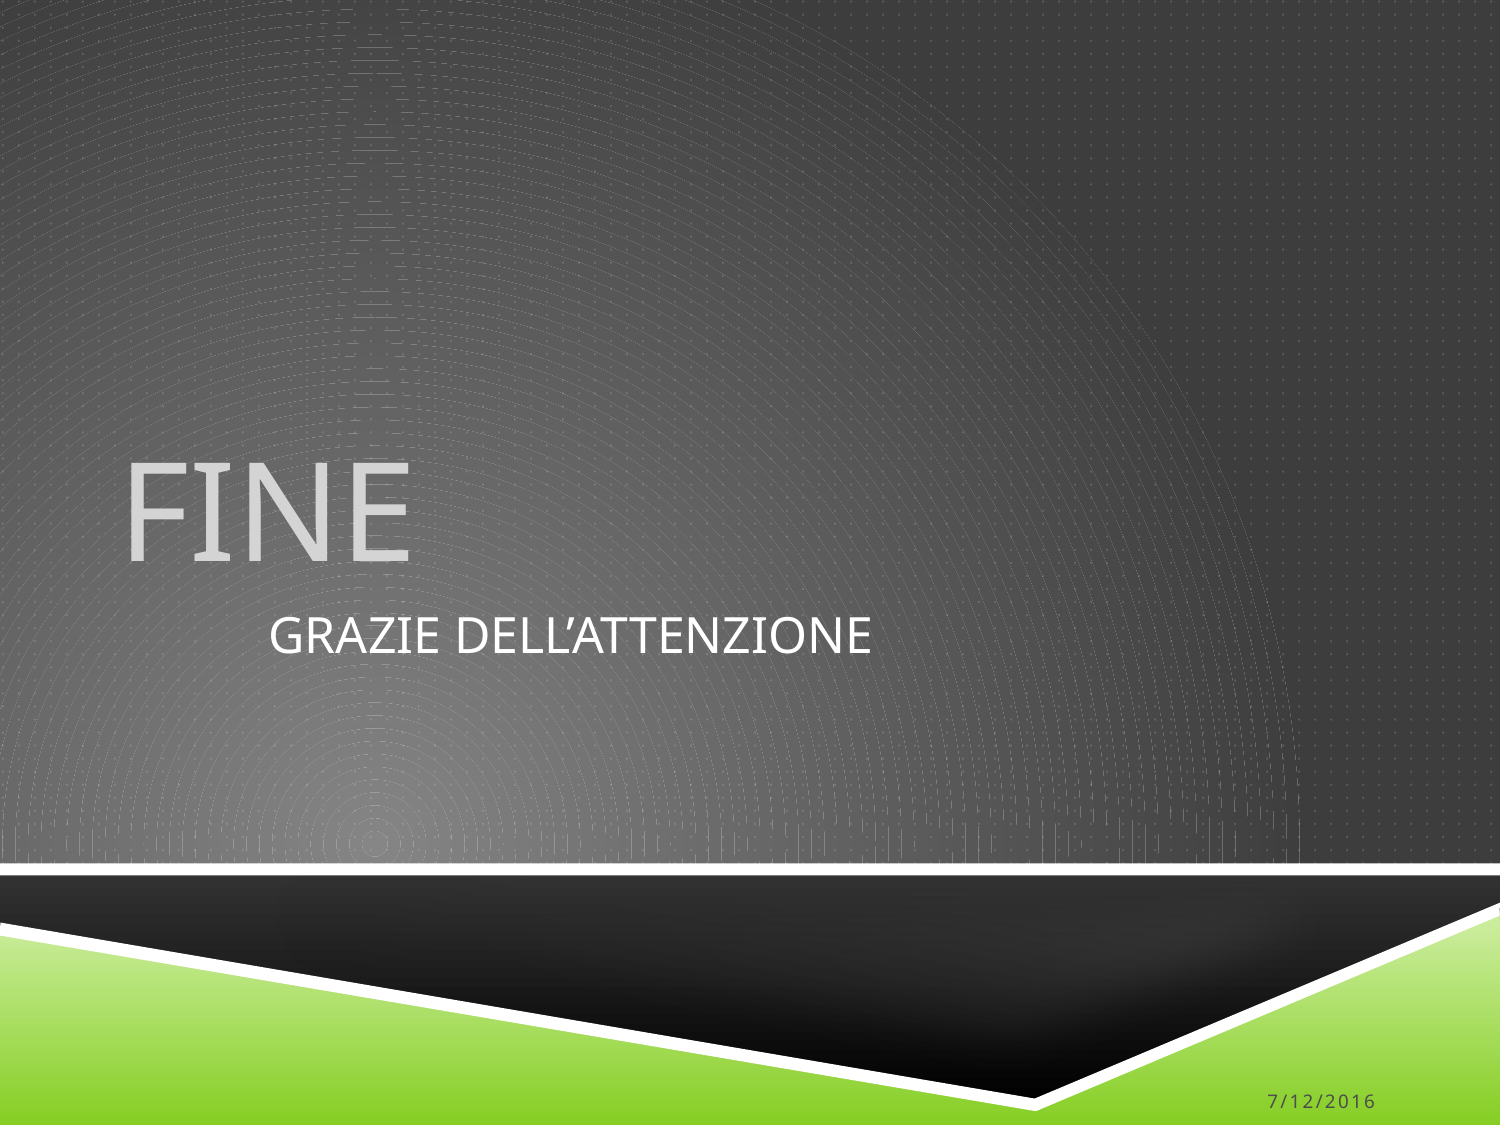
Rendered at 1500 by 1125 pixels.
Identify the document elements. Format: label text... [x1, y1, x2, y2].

title Grazie dell’attenzione [118, 597, 1394, 820]
list FINE [118, 350, 1394, 597]
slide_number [1050, 1052, 1375, 1113]
